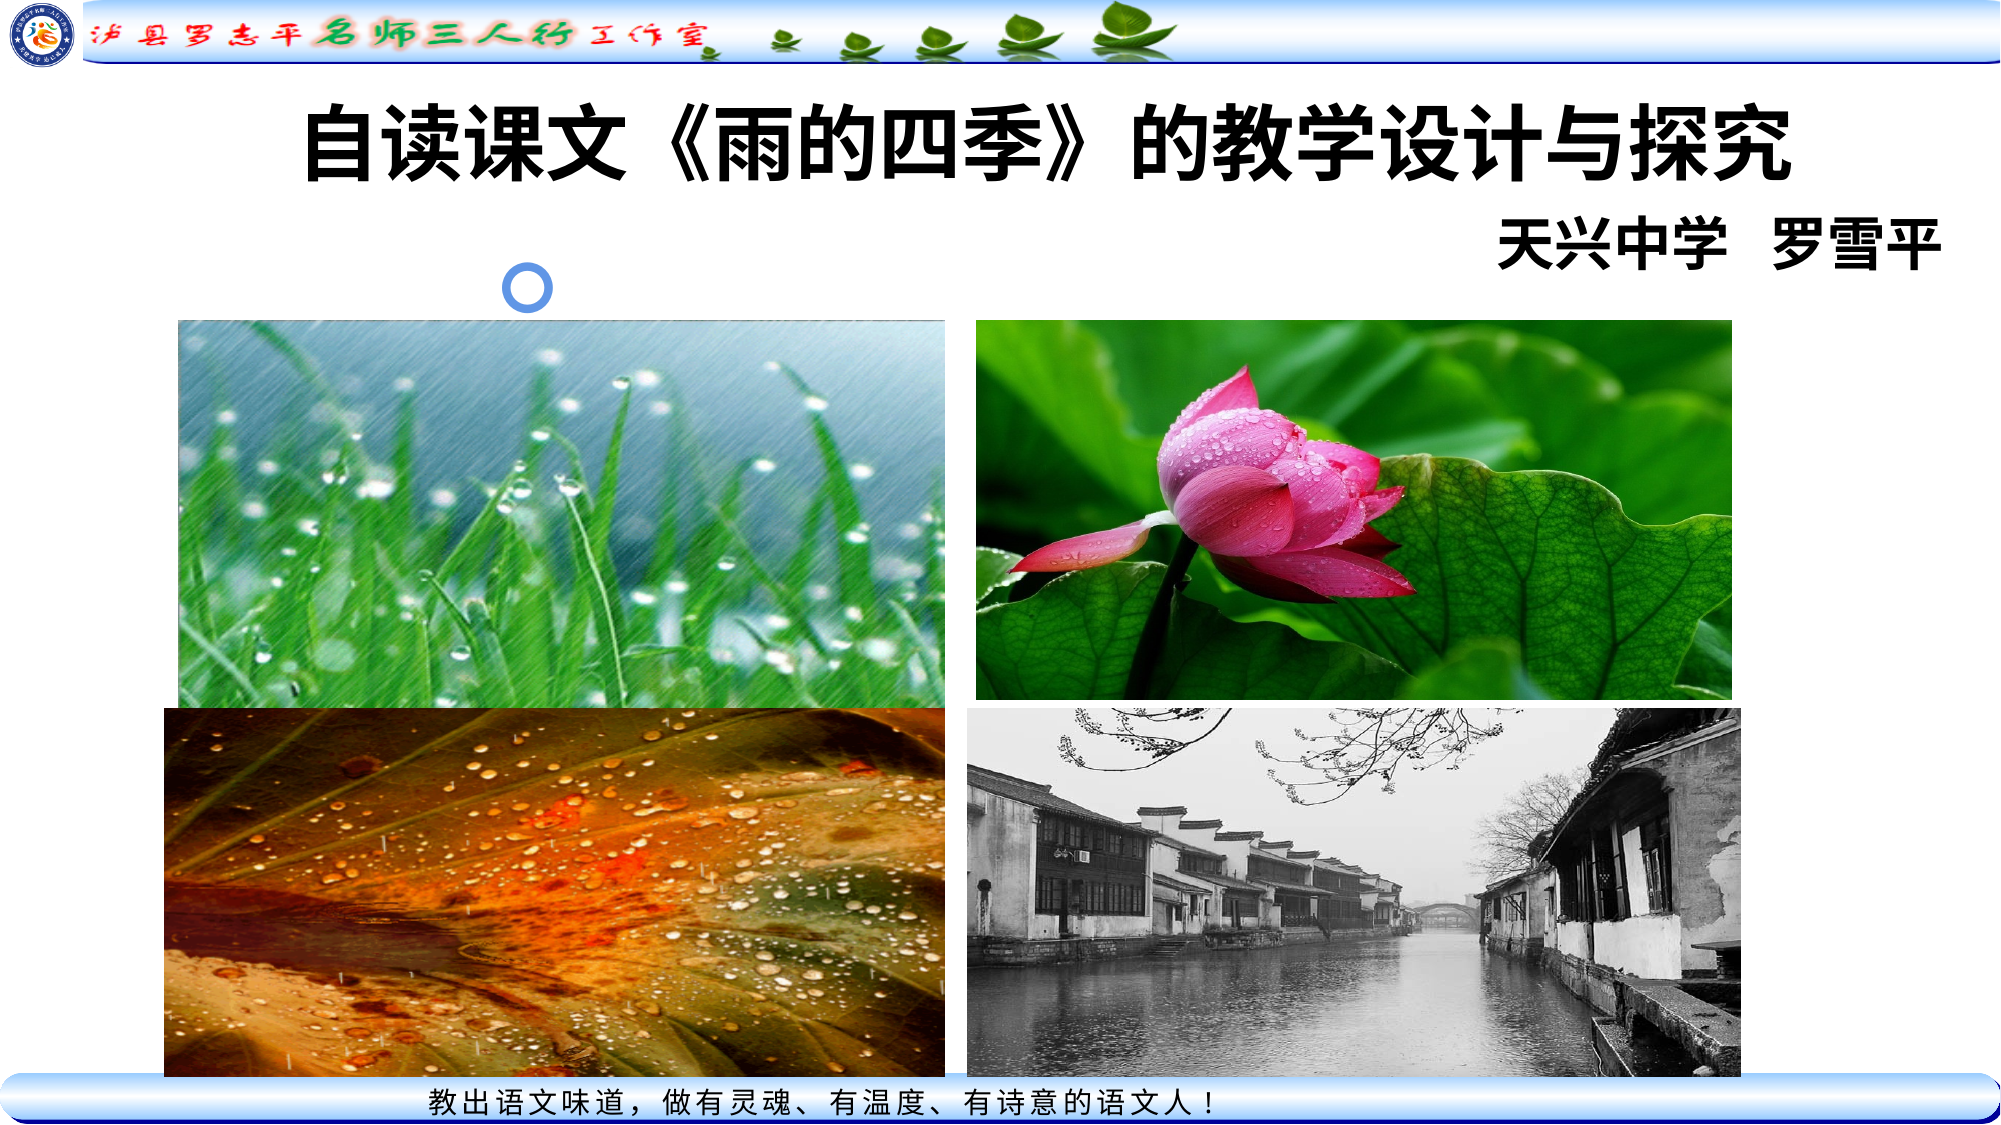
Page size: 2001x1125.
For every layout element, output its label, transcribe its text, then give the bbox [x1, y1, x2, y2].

picture [9, 2, 75, 68]
picture [164, 320, 945, 1077]
text_box 自读课文《雨的四季》的教学设计与探究 [281, 84, 1818, 199]
text_box 天兴中学 罗雪平 [1481, 200, 2000, 285]
picture [976, 320, 1732, 700]
text_box 。 [408, 199, 1526, 344]
picture [83, 0, 2001, 64]
picture [967, 708, 1741, 1077]
